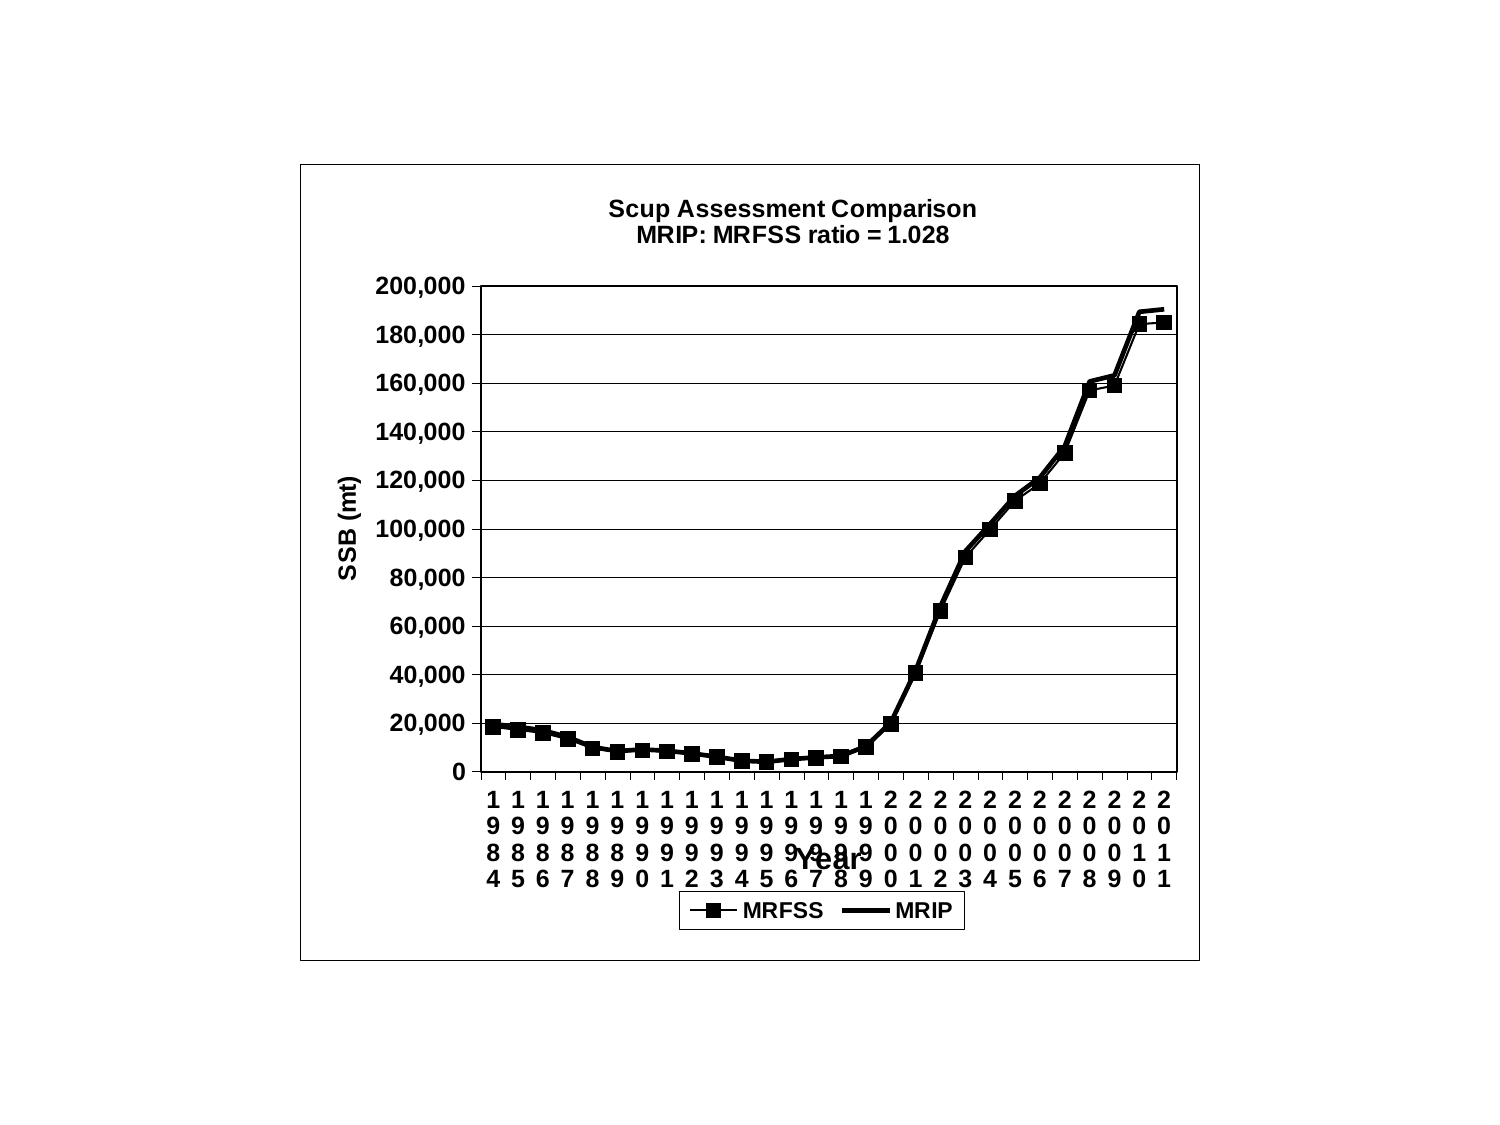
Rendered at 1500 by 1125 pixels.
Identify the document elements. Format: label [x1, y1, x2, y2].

chart [299, 163, 1201, 962]
